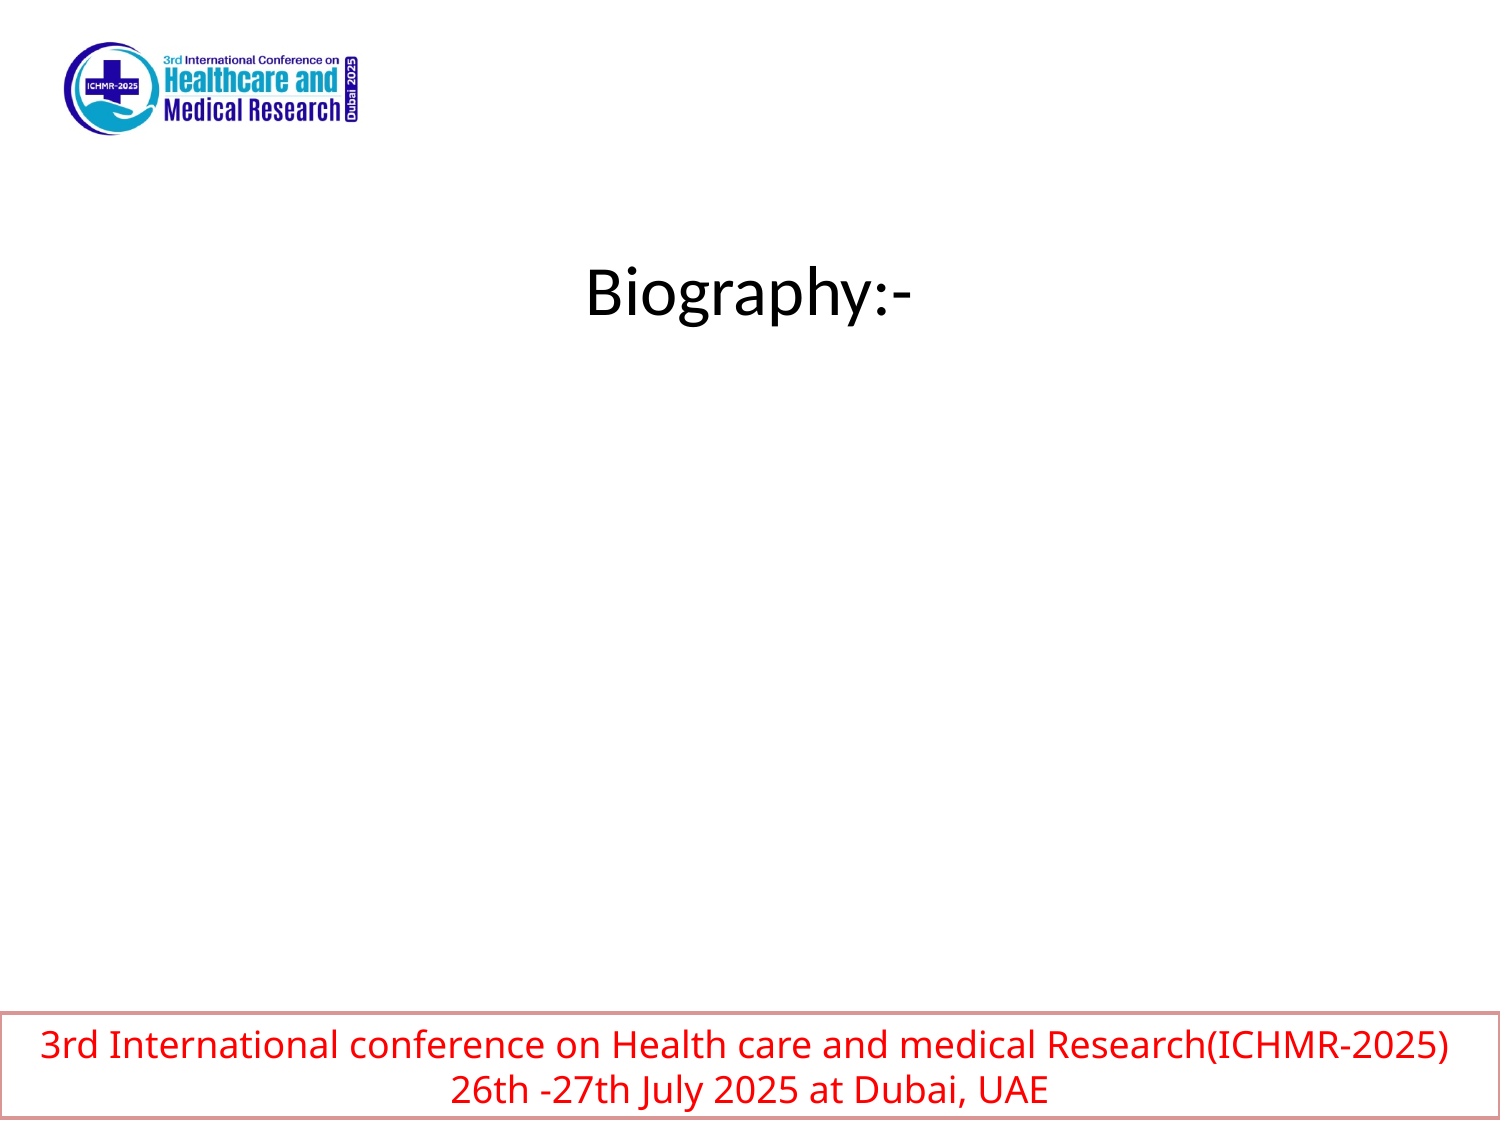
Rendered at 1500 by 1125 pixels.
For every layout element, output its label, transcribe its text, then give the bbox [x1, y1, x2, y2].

title Biography:- [75, 237, 1425, 338]
text_box 3rd International conference on Health care and medical Research(ICHMR-2025) 26th -27th July 2025 at Dubai, UAE [0, 1011, 1500, 1120]
picture [58, 34, 365, 142]
